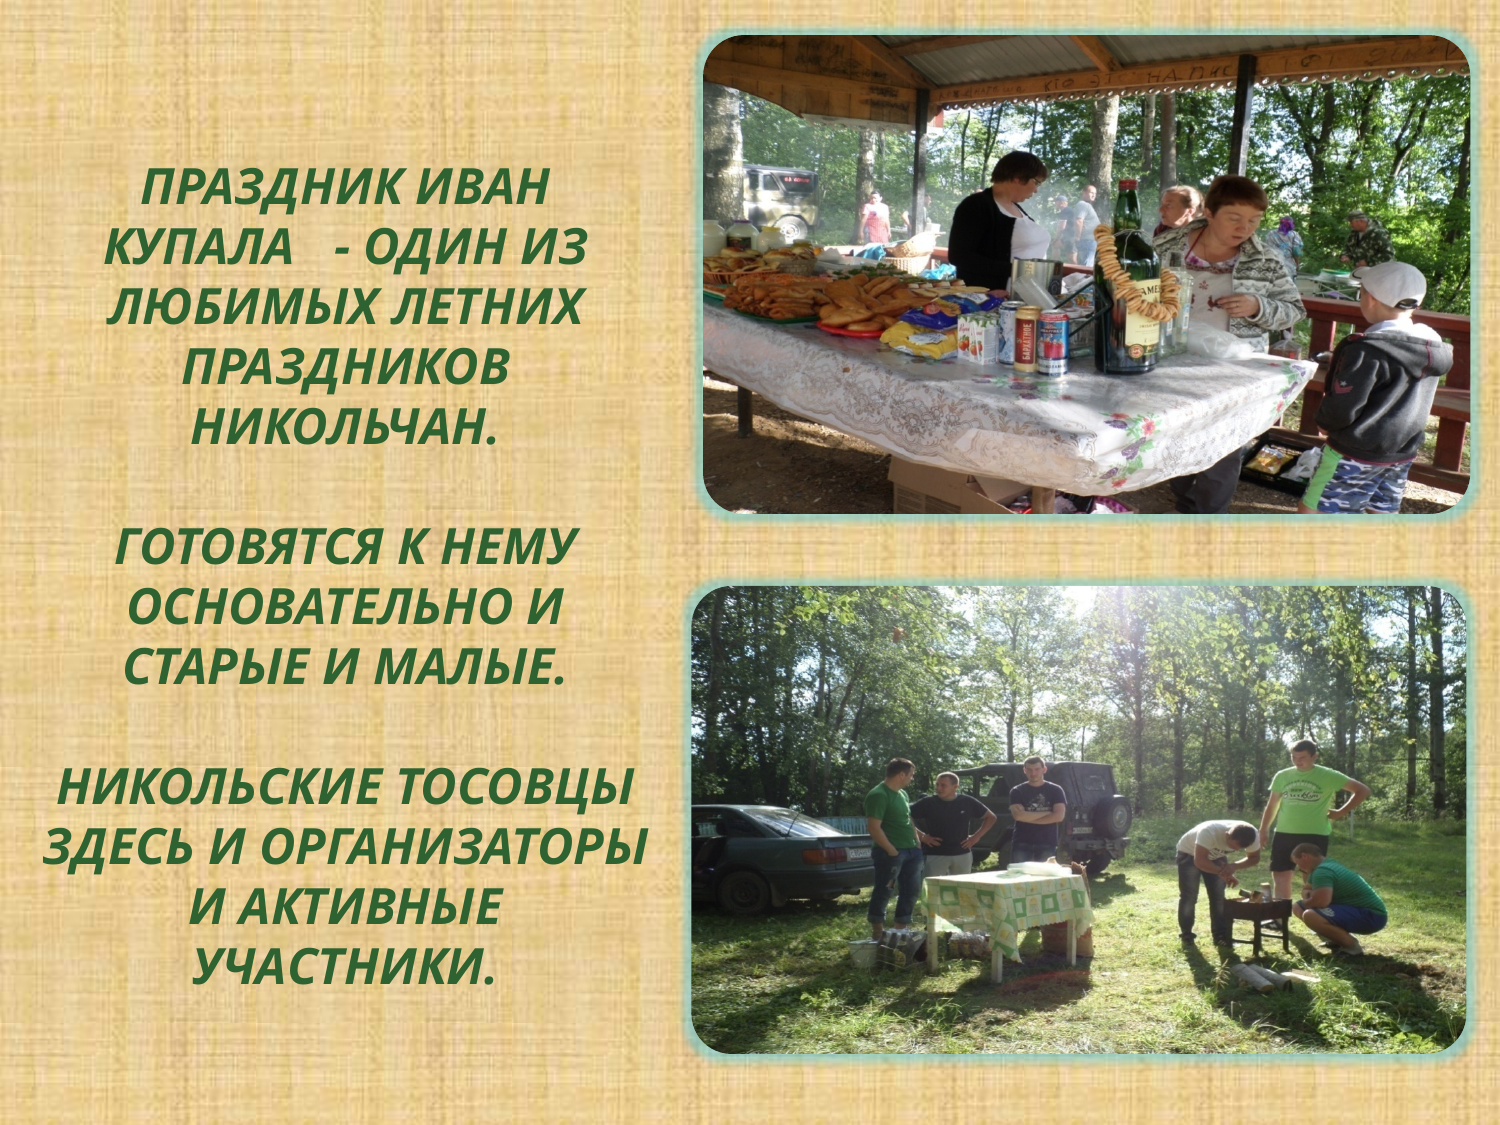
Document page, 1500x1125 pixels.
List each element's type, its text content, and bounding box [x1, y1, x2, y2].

text_box Праздник Иван Купала - один из любимых летних праздников никольчан. Готовятся к нему основательно и старые и малые. Никольские ТОСовцы здесь и организаторы и активные участники. [35, 46, 657, 1055]
picture [0, 0, 1500, 1125]
